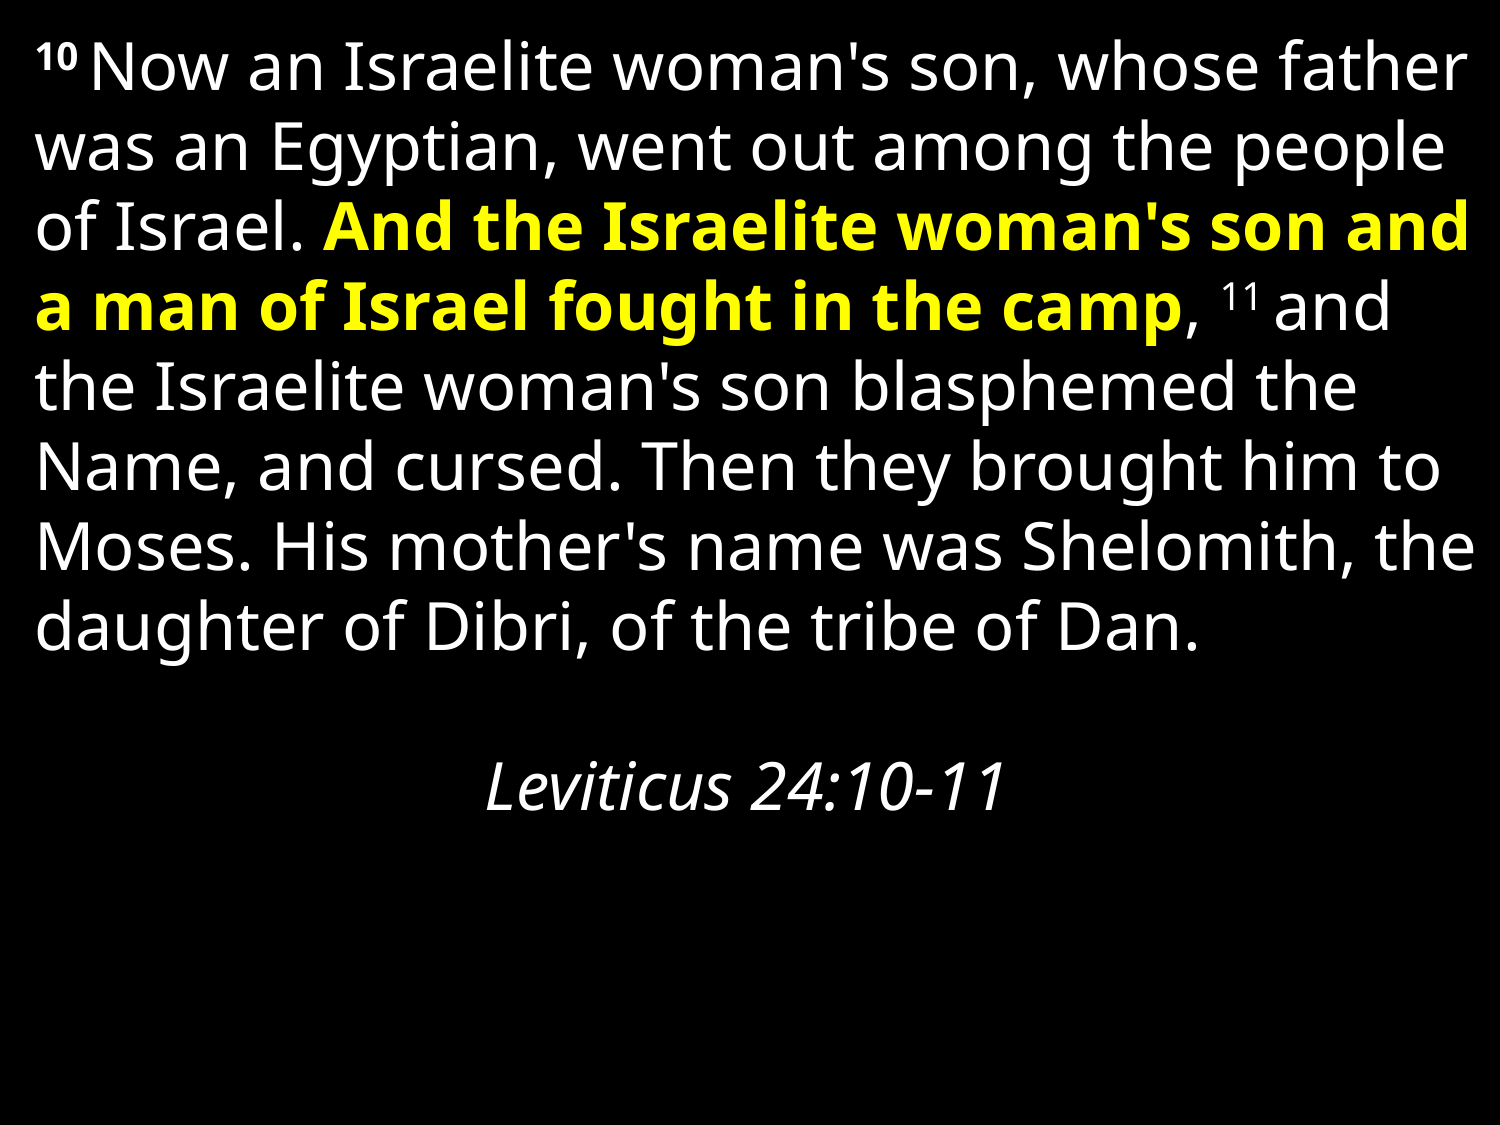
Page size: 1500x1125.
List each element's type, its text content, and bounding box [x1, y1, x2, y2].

text_box 10 Now an Israelite woman's son, whose father was an Egyptian, went out among the people of Israel. And the Israelite woman's son and a man of Israel fought in the camp, 11 and the Israelite woman's son blasphemed the Name, and cursed. Then they brought him to Moses. His mother's name was Shelomith, the daughter of Dibri, of the tribe of Dan. Leviticus 24:10-11 [19, 16, 1500, 831]
